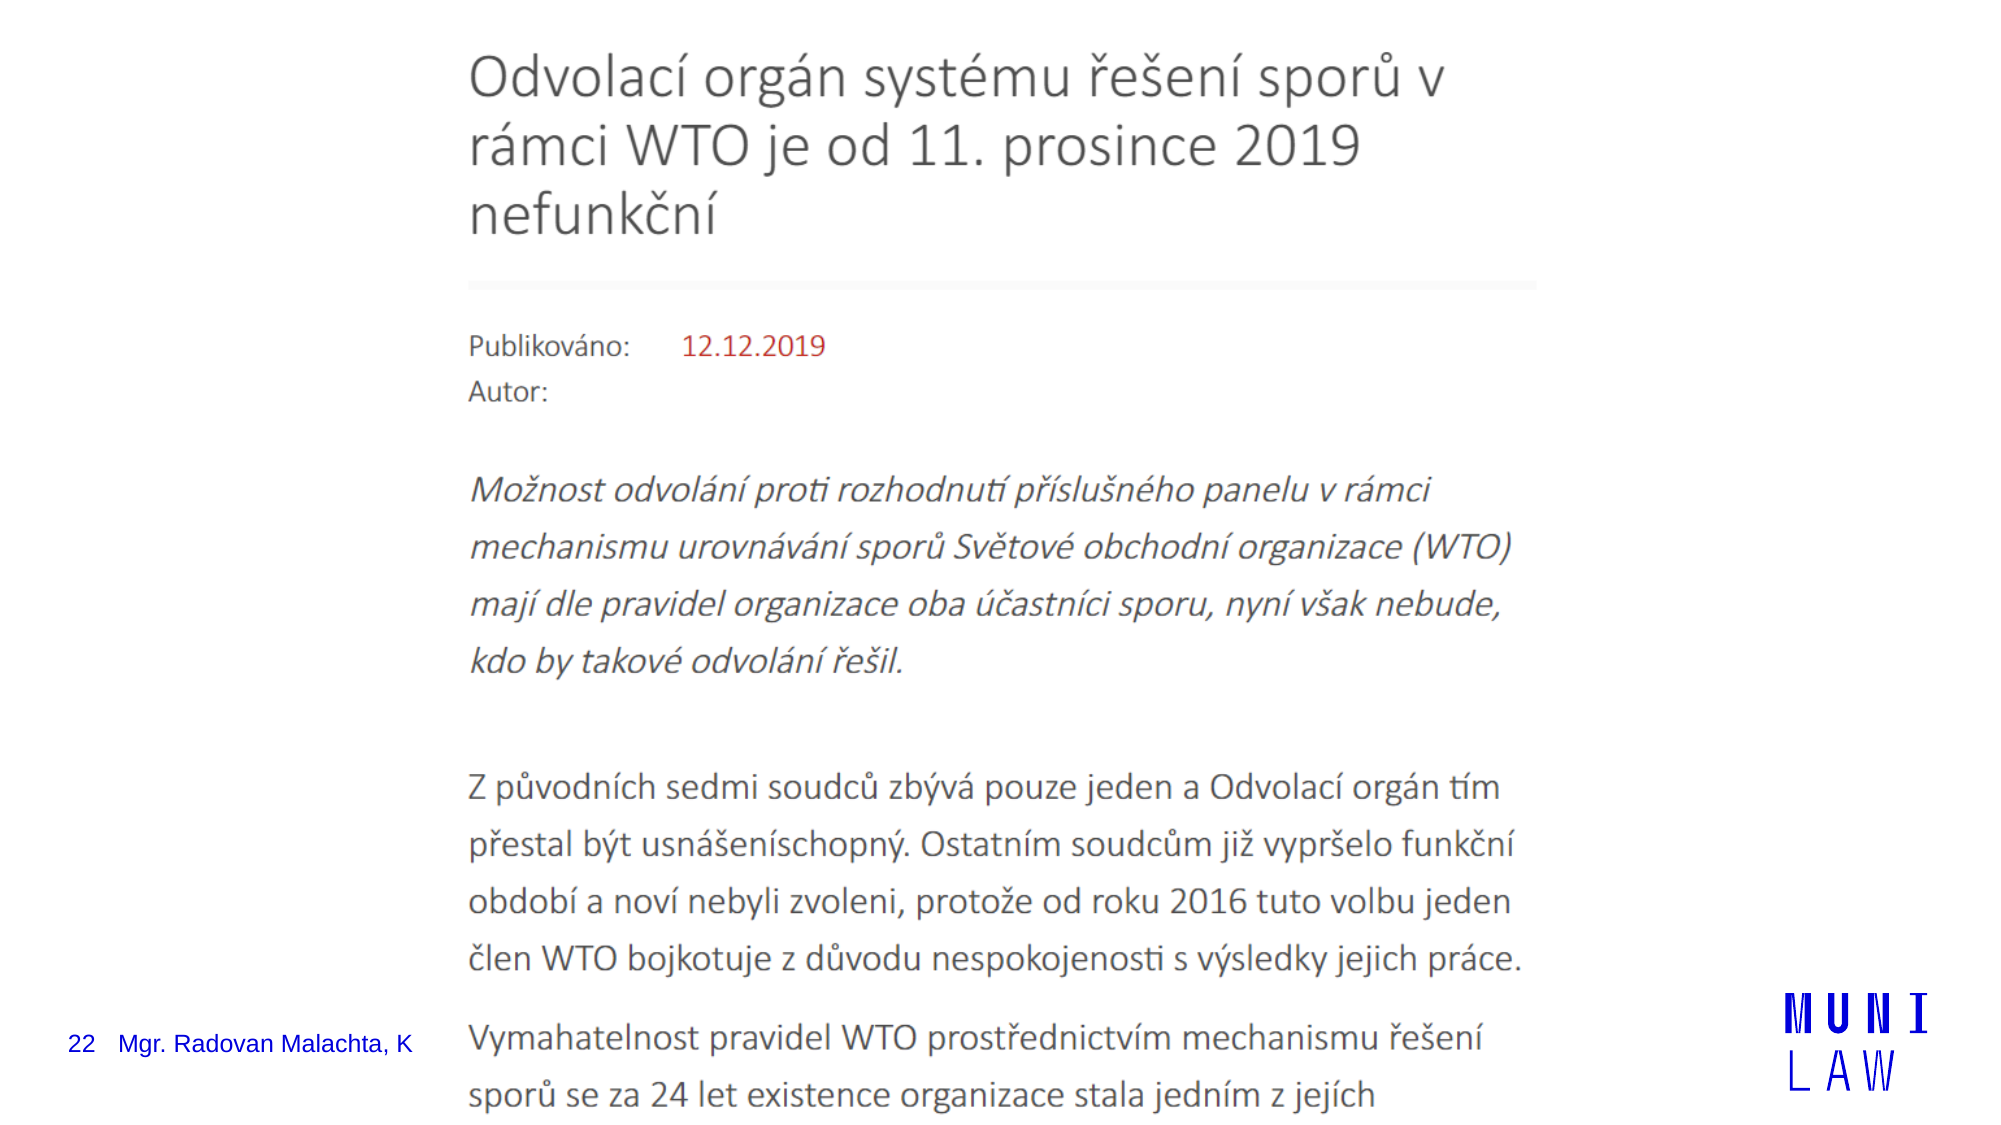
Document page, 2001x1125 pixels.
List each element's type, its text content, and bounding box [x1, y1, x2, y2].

picture [414, 0, 1586, 1125]
footer Mgr. Radovan Malachta, KMEP [118, 1021, 409, 1063]
slide_number 22 [67, 1021, 110, 1063]
